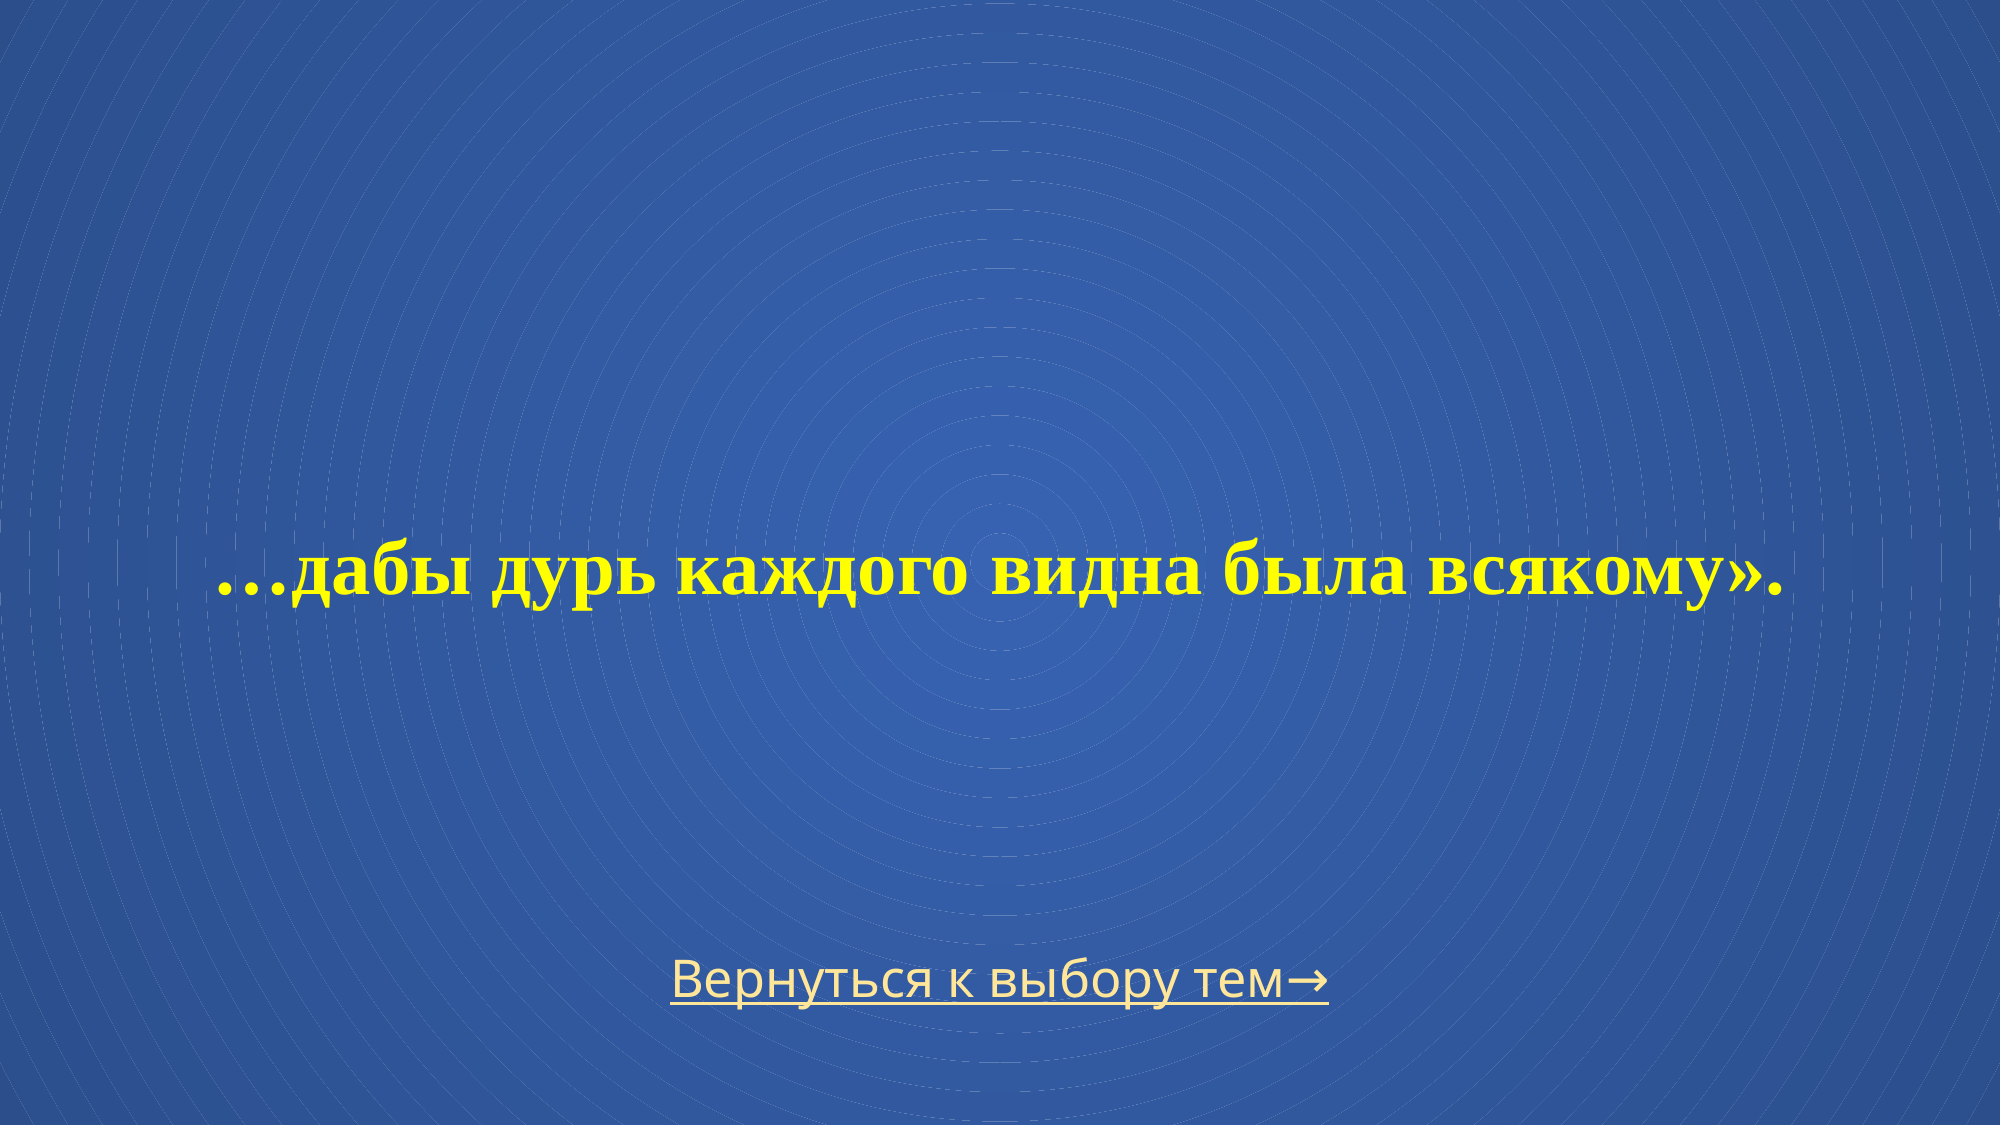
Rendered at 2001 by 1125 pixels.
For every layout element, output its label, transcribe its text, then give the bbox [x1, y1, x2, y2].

text_box Вернуться к выбору тем→ [655, 938, 1345, 1016]
title …дабы дурь каждого видна была всякому». [117, 396, 1883, 646]
